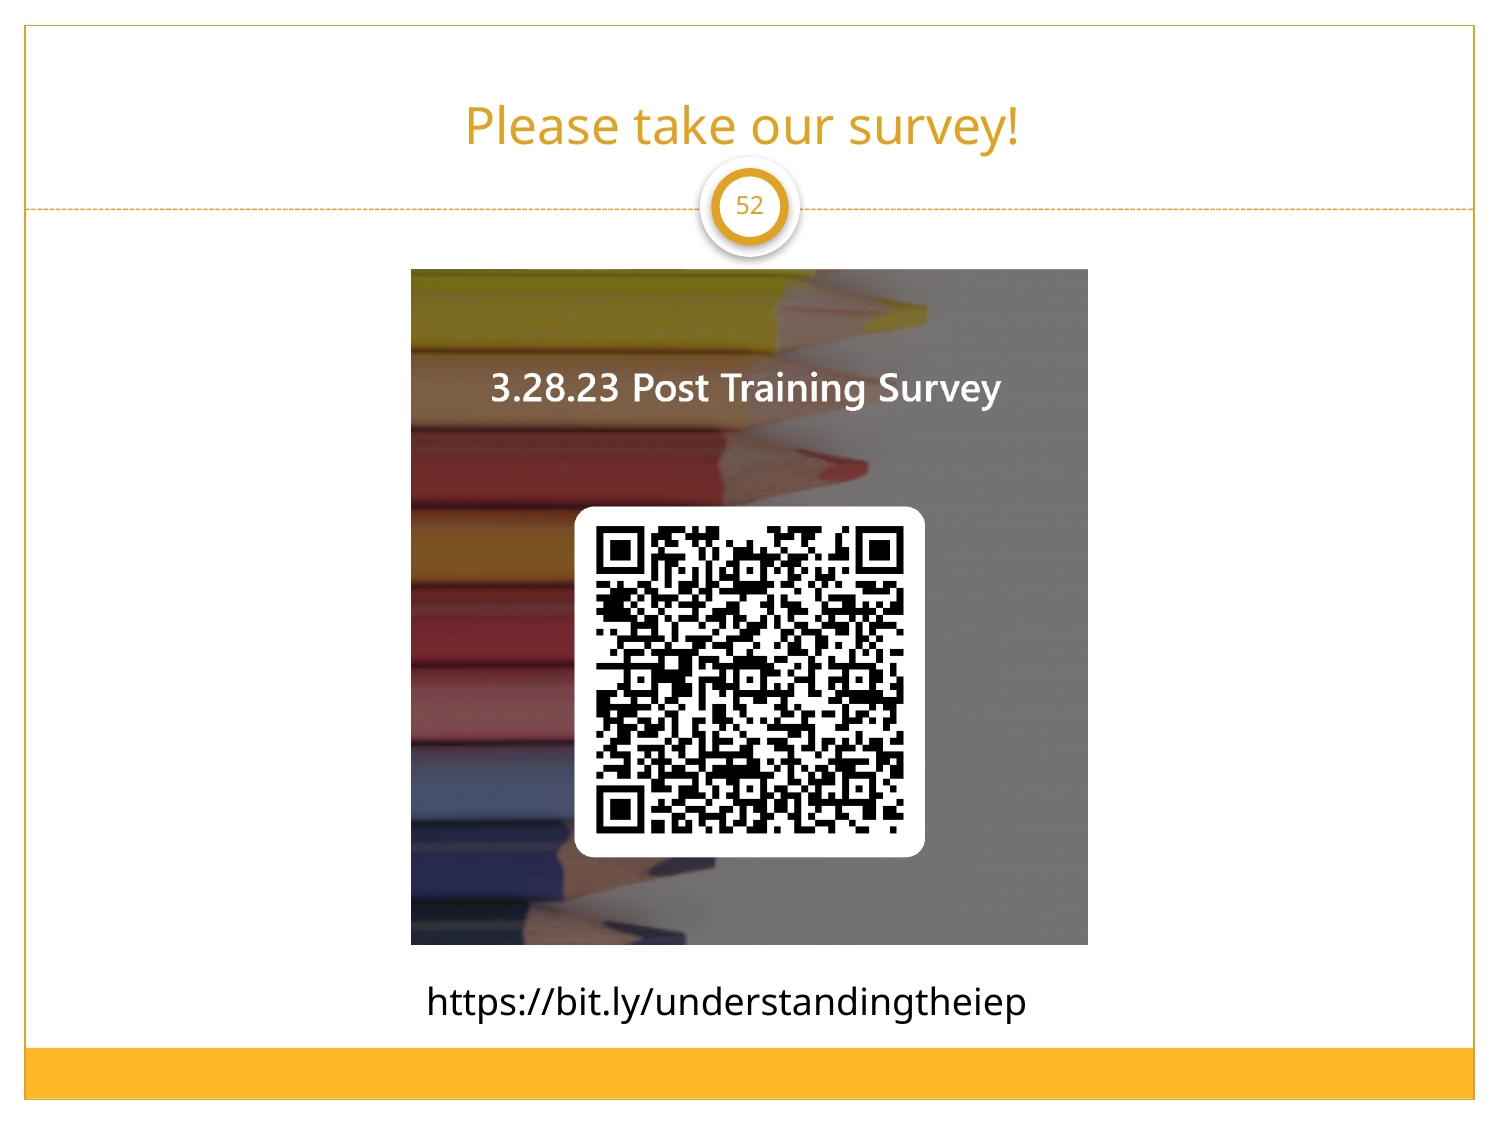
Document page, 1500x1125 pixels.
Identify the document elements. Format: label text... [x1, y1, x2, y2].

title Please take our survey! [49, 37, 1450, 162]
text_box https://bit.ly/understandingtheiep [411, 970, 1162, 1031]
picture [410, 268, 1088, 945]
slide_number 52 [712, 169, 788, 243]
